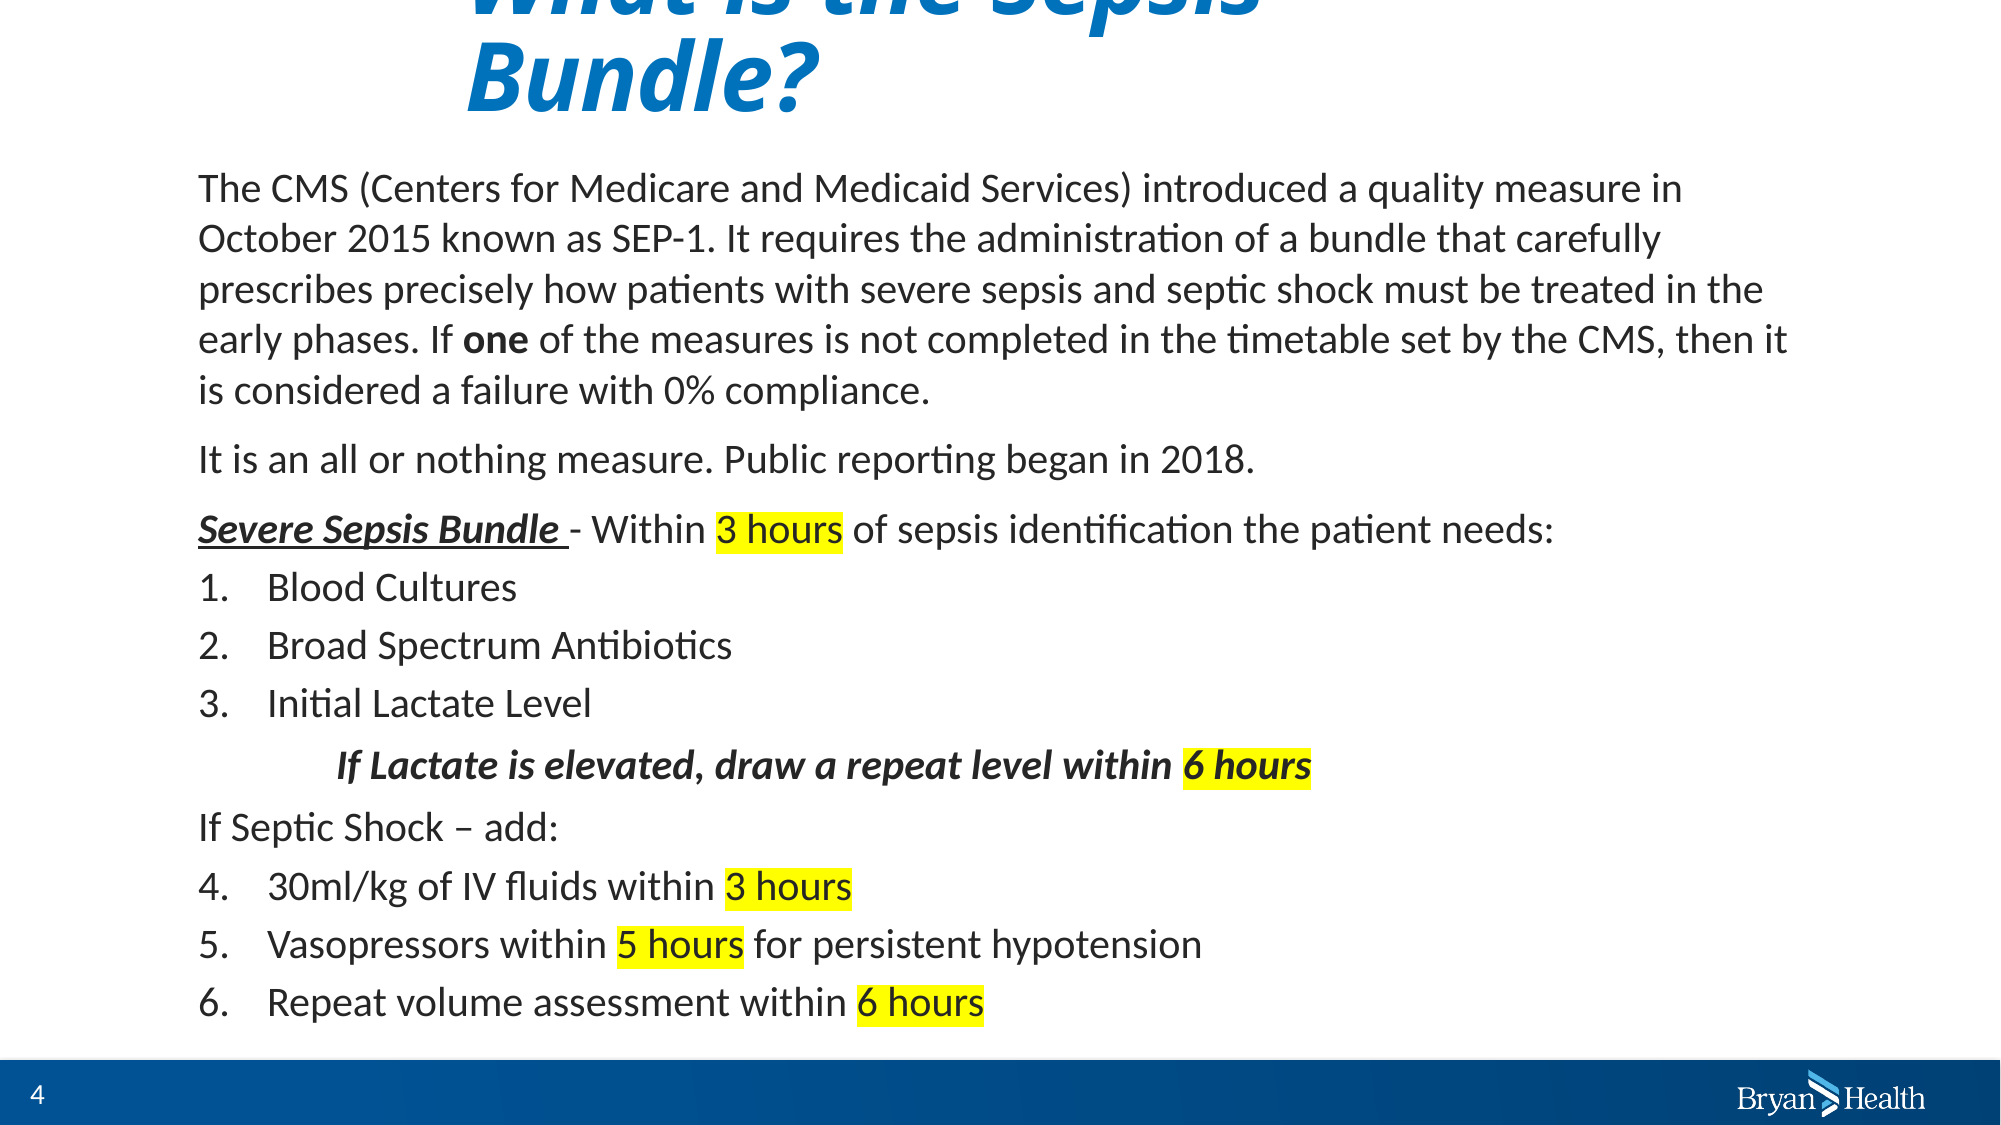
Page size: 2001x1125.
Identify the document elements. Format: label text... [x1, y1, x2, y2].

title What is the Sepsis Bundle? [465, 33, 1535, 132]
slide_number 4 [0, 1060, 75, 1125]
list The CMS (Centers for Medicare and Medicaid Services) introduced a quality measure in October 2015 known as SEP-1. It requires the administration of a bundle that carefully prescribes precisely how patients with severe sepsis and septic shock must be treated in the early phases. If one of the measures is not completed in the timetable set by the CMS, then it is considered a failure with 0% compliance. It is an all or nothing measure. Public reporting began in 2018. Severe Sepsis Bundle - Within 3 hours of sepsis identification the patient needs: Blood Cultures Broad Spectrum Antibiotics Initial Lactate Level If Lactate is elevated, draw a repeat level within 6 hours If Septic Shock – add: 30ml/kg of IV fluids within 3 hours Vasopressors within 5 hours for persistent hypotension Repeat volume assessment within 6 hours [198, 160, 1802, 1031]
